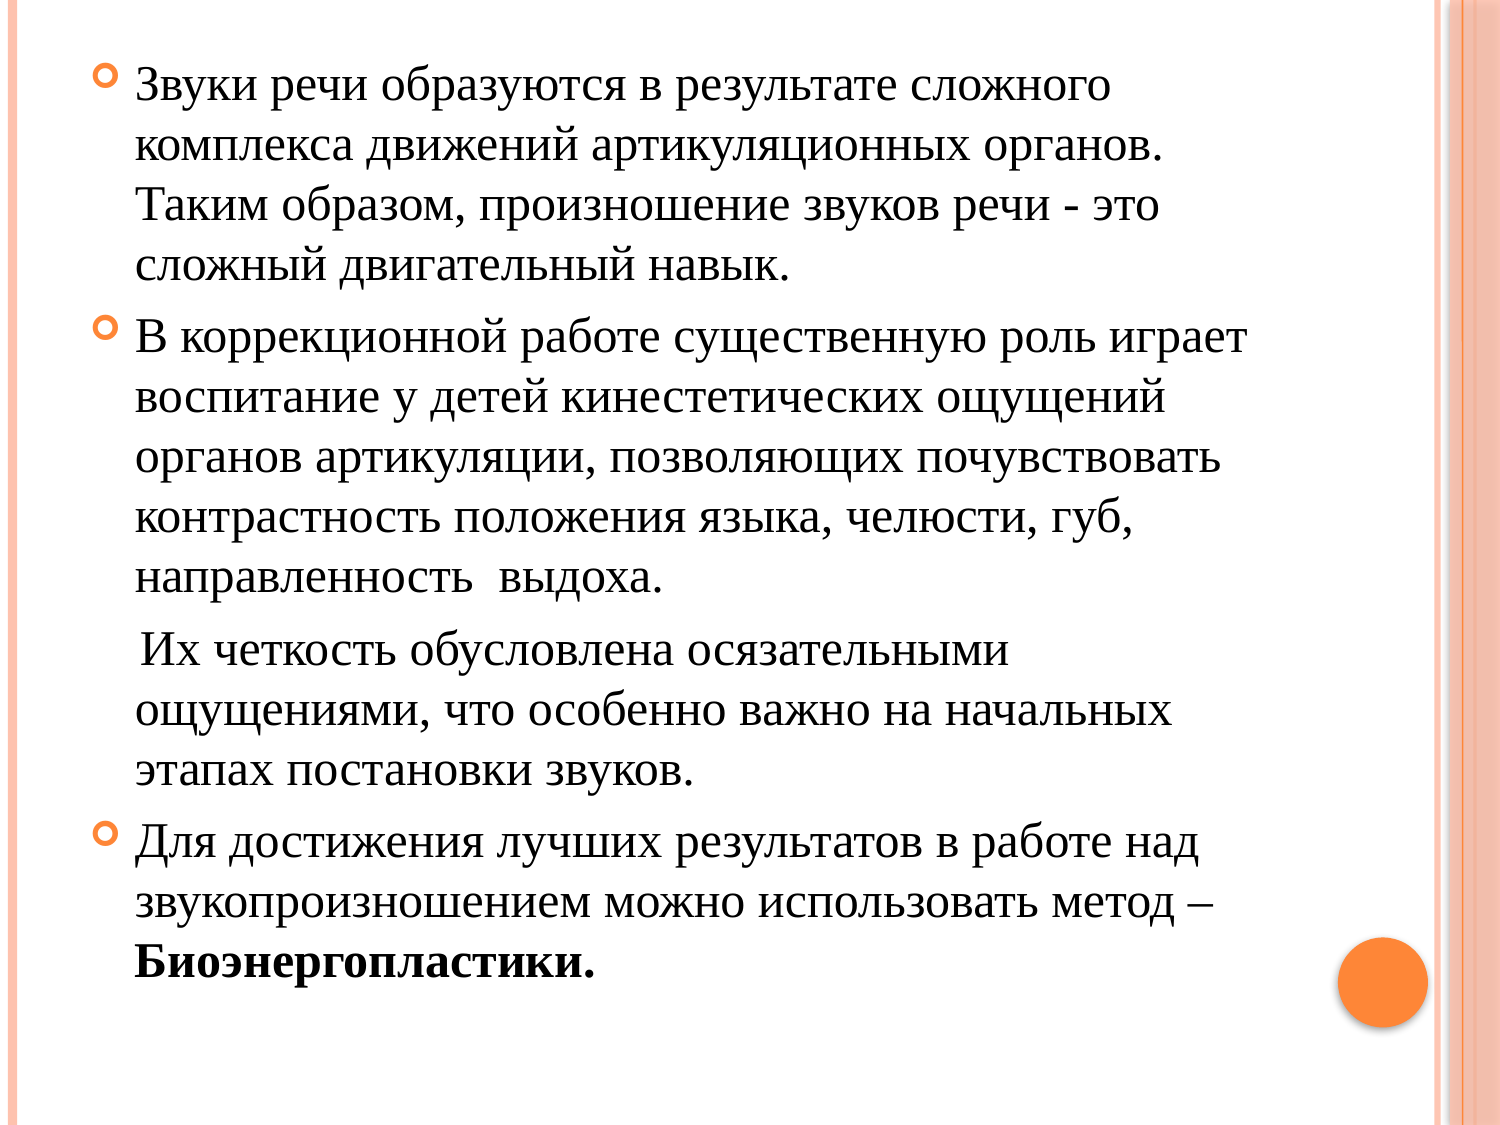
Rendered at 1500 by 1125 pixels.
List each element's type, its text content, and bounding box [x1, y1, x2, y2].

list Звуки речи образуются в результате сложного комплекса движений артикуляционных органов. Таким образом, произношение звуков речи - это сложный двигательный навык. В коррекционной работе существенную роль играет воспитание у детей кинестетических ощущений органов артикуляции, позволяющих почувствовать контрастность положения языка, челюсти, губ, направленность выдоха. Их четкость обусловлена осязательными ощущениями, что особенно важно на начальных этапах постановки звуков. Для достижения лучших результатов в работе над звукопроизношением можно использовать метод – Биоэнергопластики. [75, 42, 1300, 1062]
